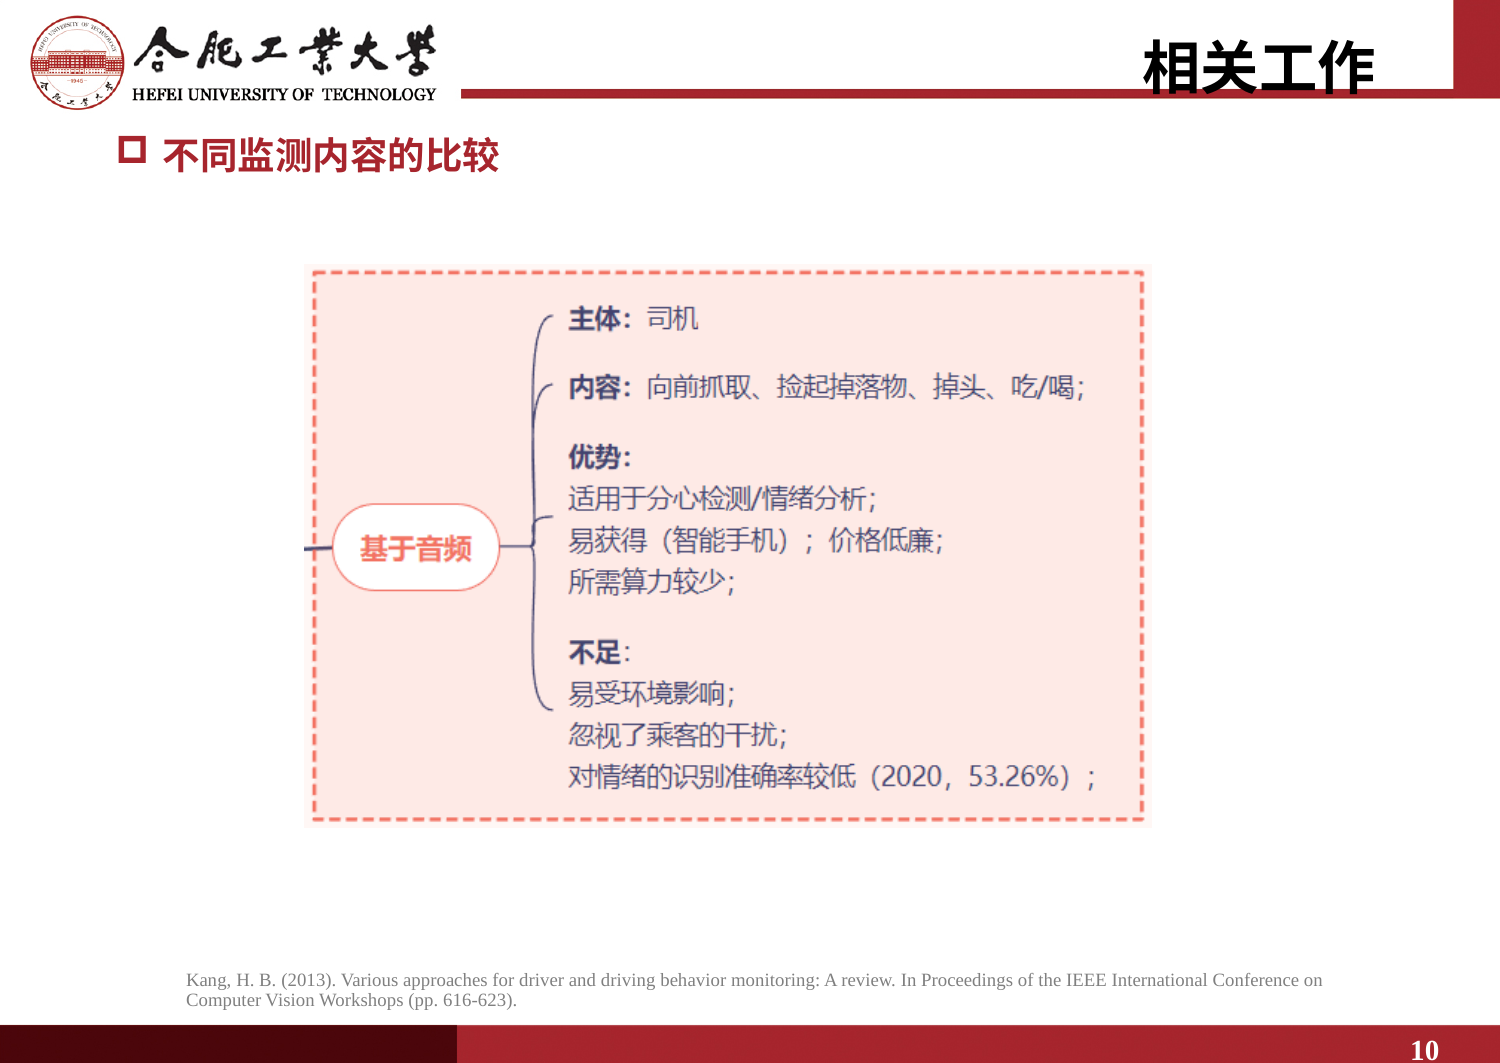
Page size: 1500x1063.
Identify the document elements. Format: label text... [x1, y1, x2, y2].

text_box 不同监测内容的比较 [100, 124, 1377, 185]
text_box Kang, H. B. (2013). Various approaches for driver and driving behavior monitoring: A review. In Proceedings of the IEEE International Conference on Computer Vision Workshops (pp. 616-623). [171, 961, 1400, 1018]
picture [0, 0, 1500, 1063]
text_box 10 [1395, 1024, 1500, 1063]
text_box 相关工作 [1127, 0, 1435, 109]
